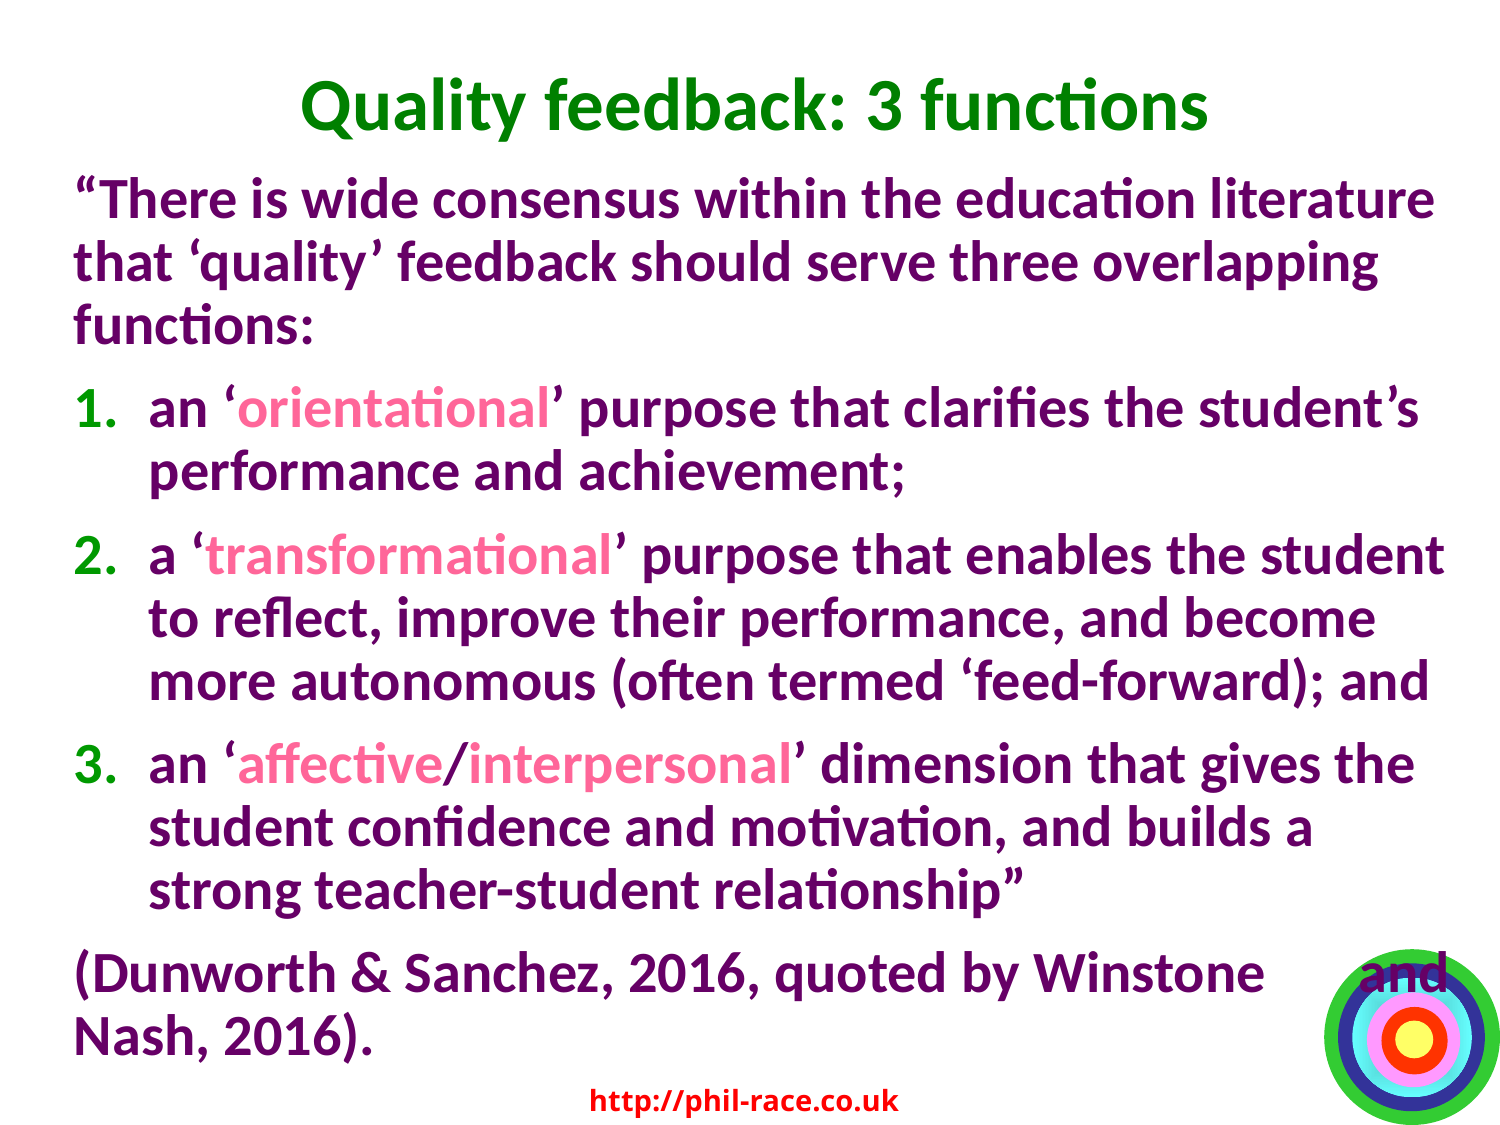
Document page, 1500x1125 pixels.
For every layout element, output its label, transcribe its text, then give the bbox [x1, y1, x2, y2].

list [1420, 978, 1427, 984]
list “There is wide consensus within the education literature that ‘quality’ feedback should serve three overlapping functions: an ‘orientational’ purpose that clarifies the student’s performance and achievement; a ‘transformational’ purpose that enables the student to reflect, improve their performance, and become more autonomous (often termed ‘feed-forward); and an ‘affective/interpersonal’ dimension that gives the student confidence and motivation, and builds a strong teacher-student relationship” (Dunworth & Sanchez, 2016, quoted by Winstone and Nash, 2016). [58, 160, 1471, 963]
title Quality feedback: 3 functions [40, 30, 1471, 185]
